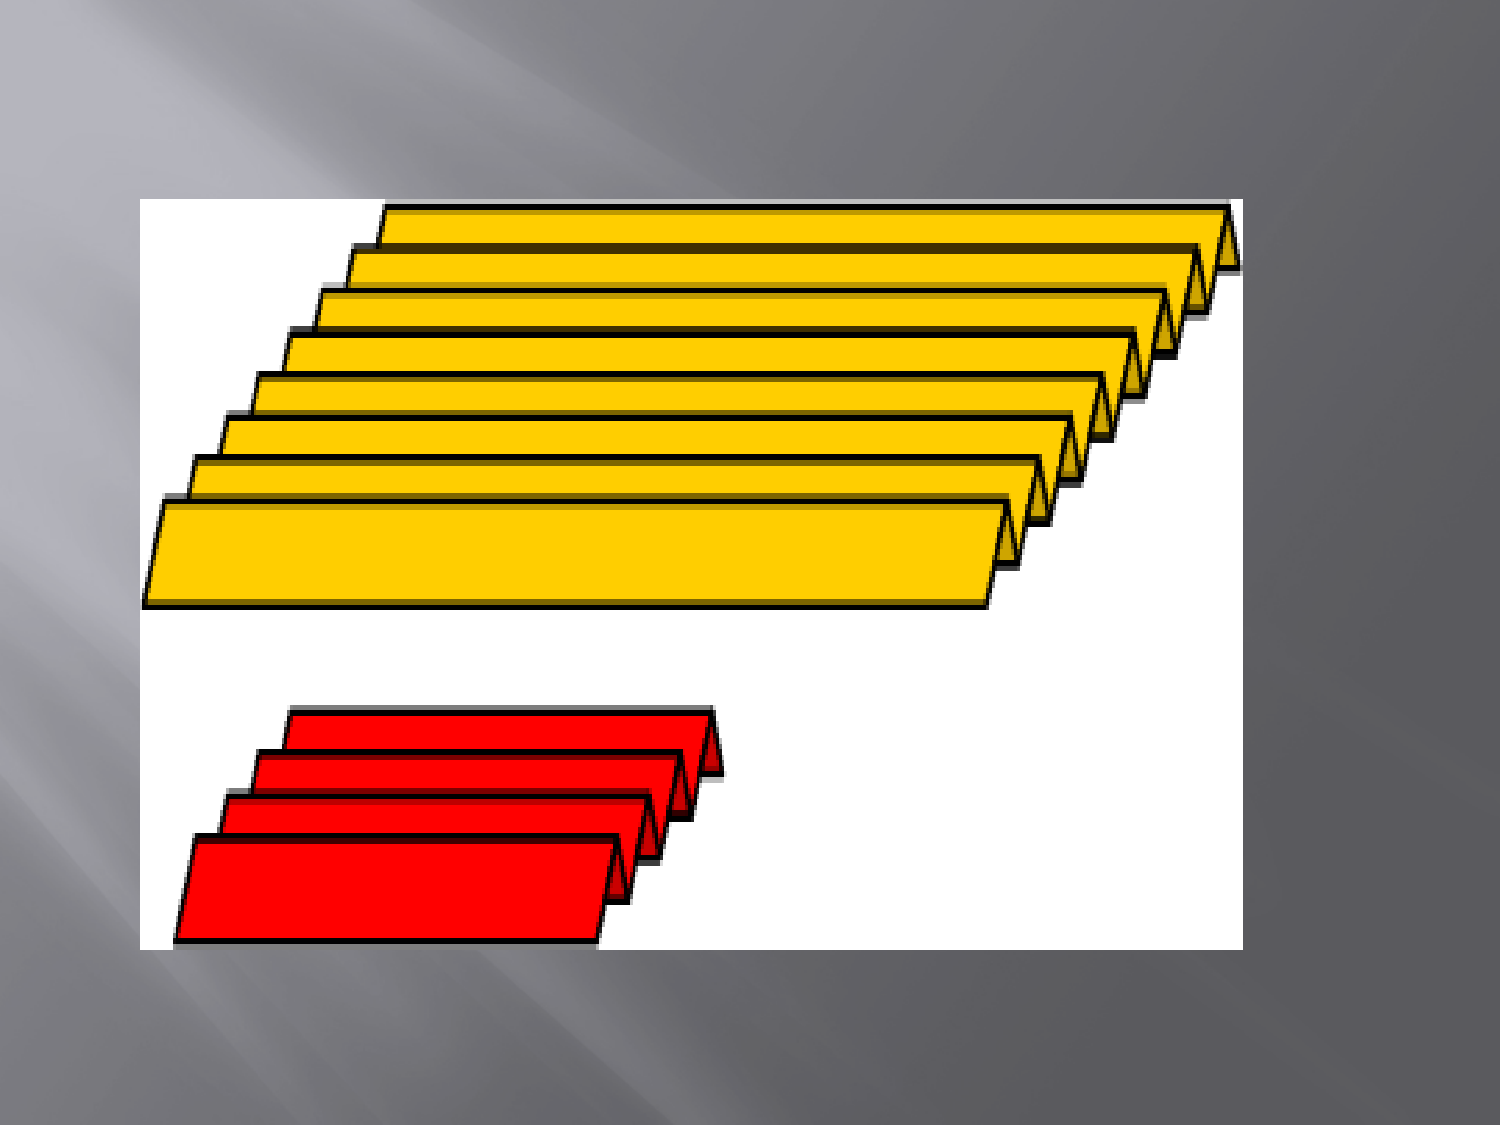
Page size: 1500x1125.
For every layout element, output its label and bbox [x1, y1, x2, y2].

picture [140, 198, 1243, 950]
